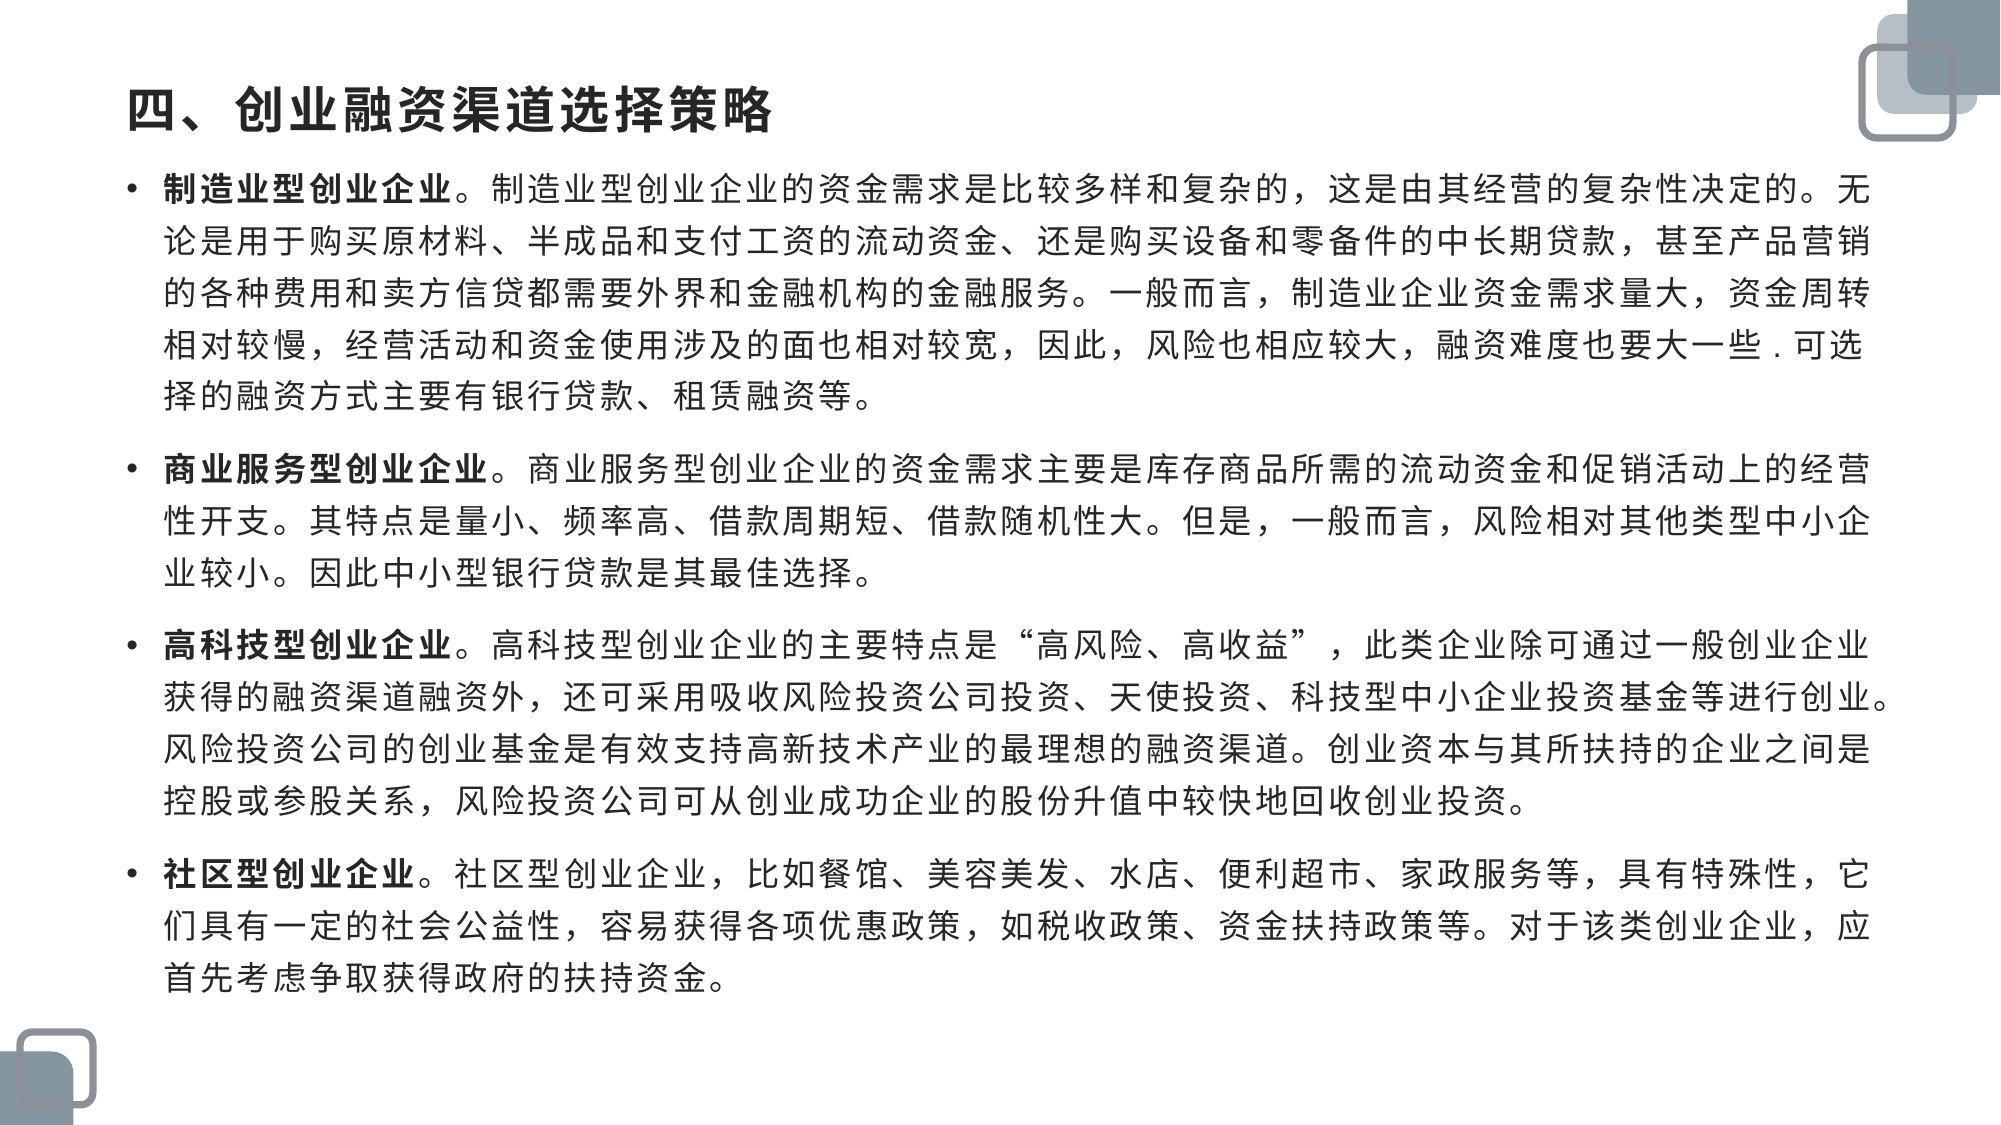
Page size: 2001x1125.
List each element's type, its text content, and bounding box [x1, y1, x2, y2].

list 制造业型创业企业。制造业型创业企业的资金需求是比较多样和复杂的，这是由其经营的复杂性决定的。无论是用于购买原材料、半成品和支付工资的流动资金、还是购买设备和零备件的中长期贷款，甚至产品营销的各种费用和卖方信贷都需要外界和金融机构的金融服务。一般而言，制造业企业资金需求量大，资金周转相对较慢，经营活动和资金使用涉及的面也相对较宽，因此，风险也相应较大，融资难度也要大一些.可选择的融资方式主要有银行贷款、租赁融资等。 商业服务型创业企业。商业服务型创业企业的资金需求主要是库存商品所需的流动资金和促销活动上的经营性开支。其特点是量小、频率高、借款周期短、借款随机性大。但是，一般而言，风险相对其他类型中小企业较小。因此中小型银行贷款是其最佳选择。 高科技型创业企业。高科技型创业企业的主要特点是“高风险、高收益”，此类企业除可通过一般创业企业获得的融资渠道融资外，还可采用吸收风险投资公司投资、天使投资、科技型中小企业投资基金等进行创业。风险投资公司的创业基金是有效支持高新技术产业的最理想的融资渠道。创业资本与其所扶持的企业之间是控股或参股关系，风险投资公司可从创业成功企业的股份升值中较快地回收创业投资。 社区型创业企业。社区型创业企业，比如餐馆、美容美发、水店、便利超市、家政服务等，具有特殊性，它们具有一定的社会公益性，容易获得各项优惠政策，如税收政策、资金扶持政策等。对于该类创业企业，应首先考虑争取获得政府的扶持资金。 [109, 156, 1891, 1041]
title 四、创业融资渠道选择策略 [109, 72, 1891, 146]
